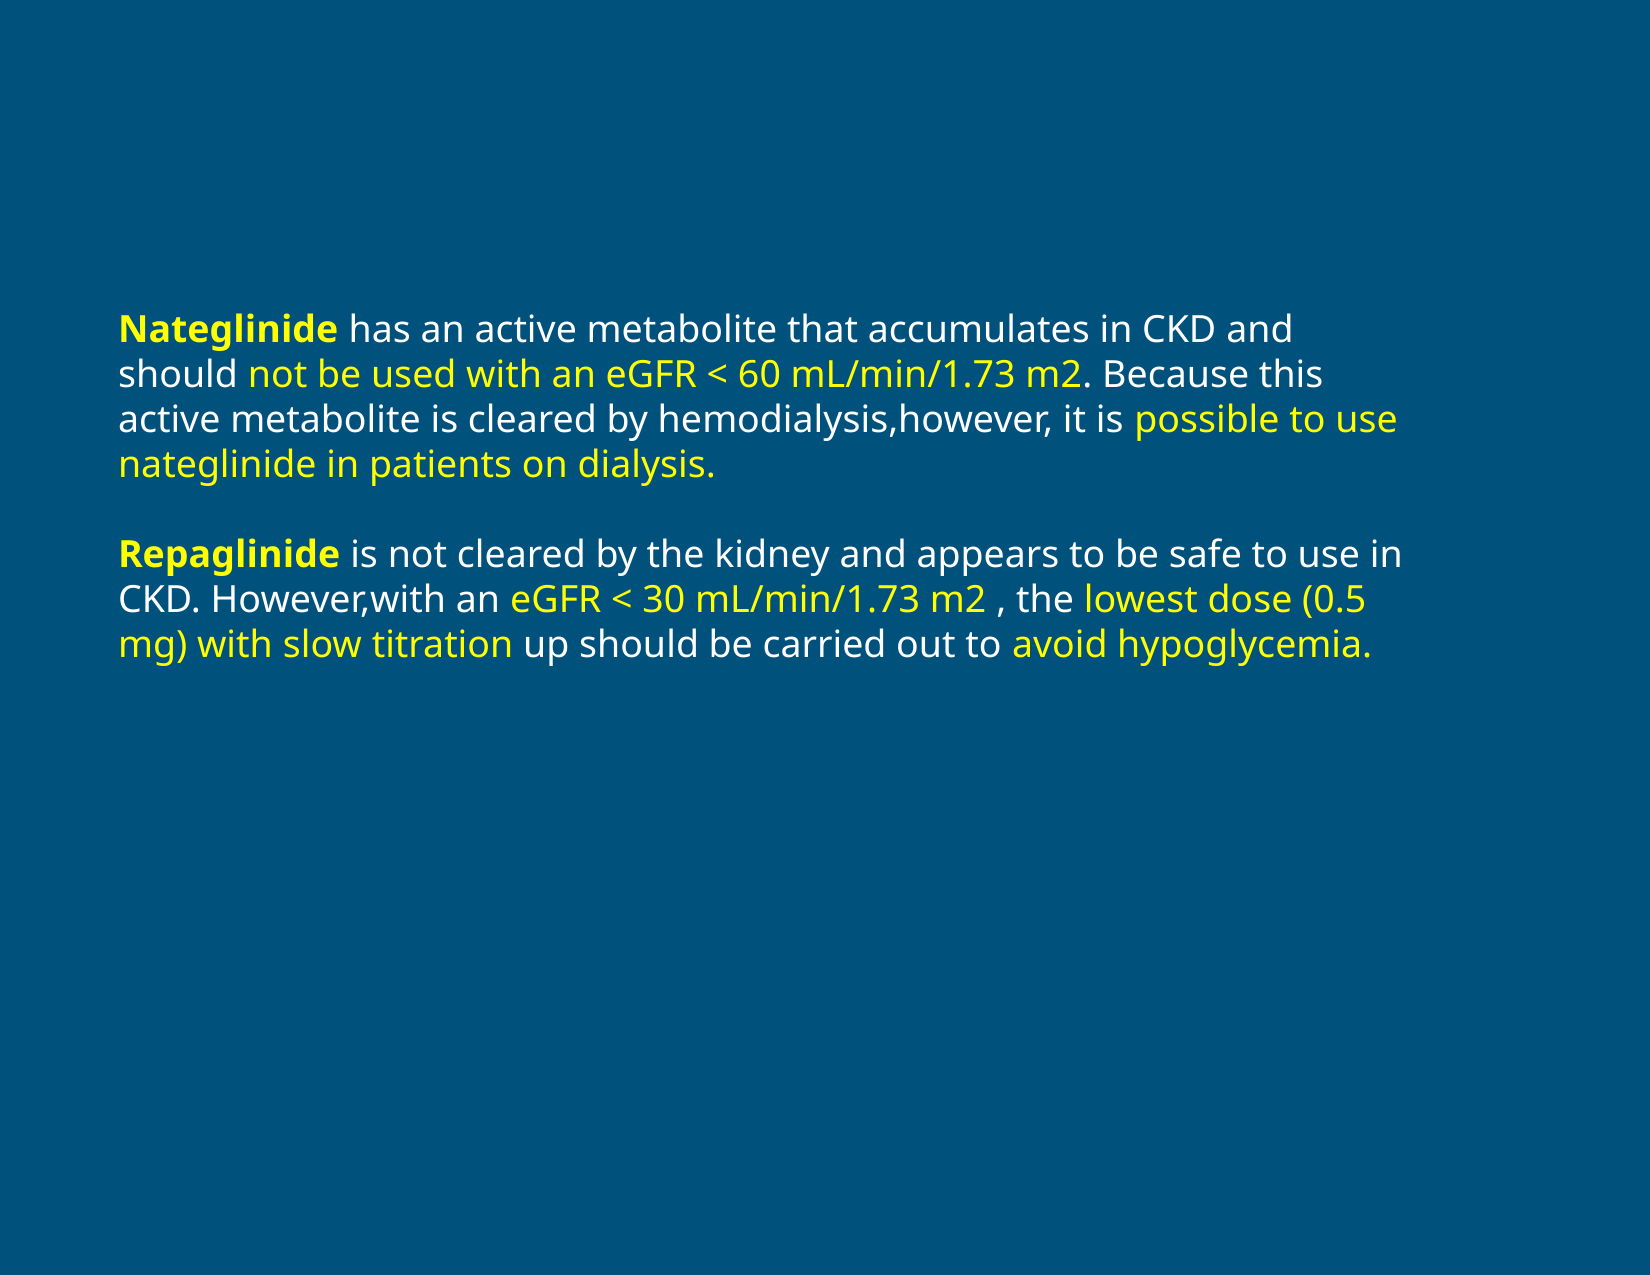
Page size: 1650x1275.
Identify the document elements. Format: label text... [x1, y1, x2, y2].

text_box Nateglinide has an active metabolite that accumulates in CKD and should not be used with an eGFR < 60 mL/min/1.73 m2. Because this active metabolite is cleared by hemodialysis,however, it is possible to use nateglinide in patients on dialysis. Repaglinide is not cleared by the kidney and appears to be safe to use in CKD. However,with an eGFR < 30 mL/min/1.73 m2 , the lowest dose (0.5 mg) with slow titration up should be carried out to avoid hypoglycemia. [103, 289, 1424, 1085]
